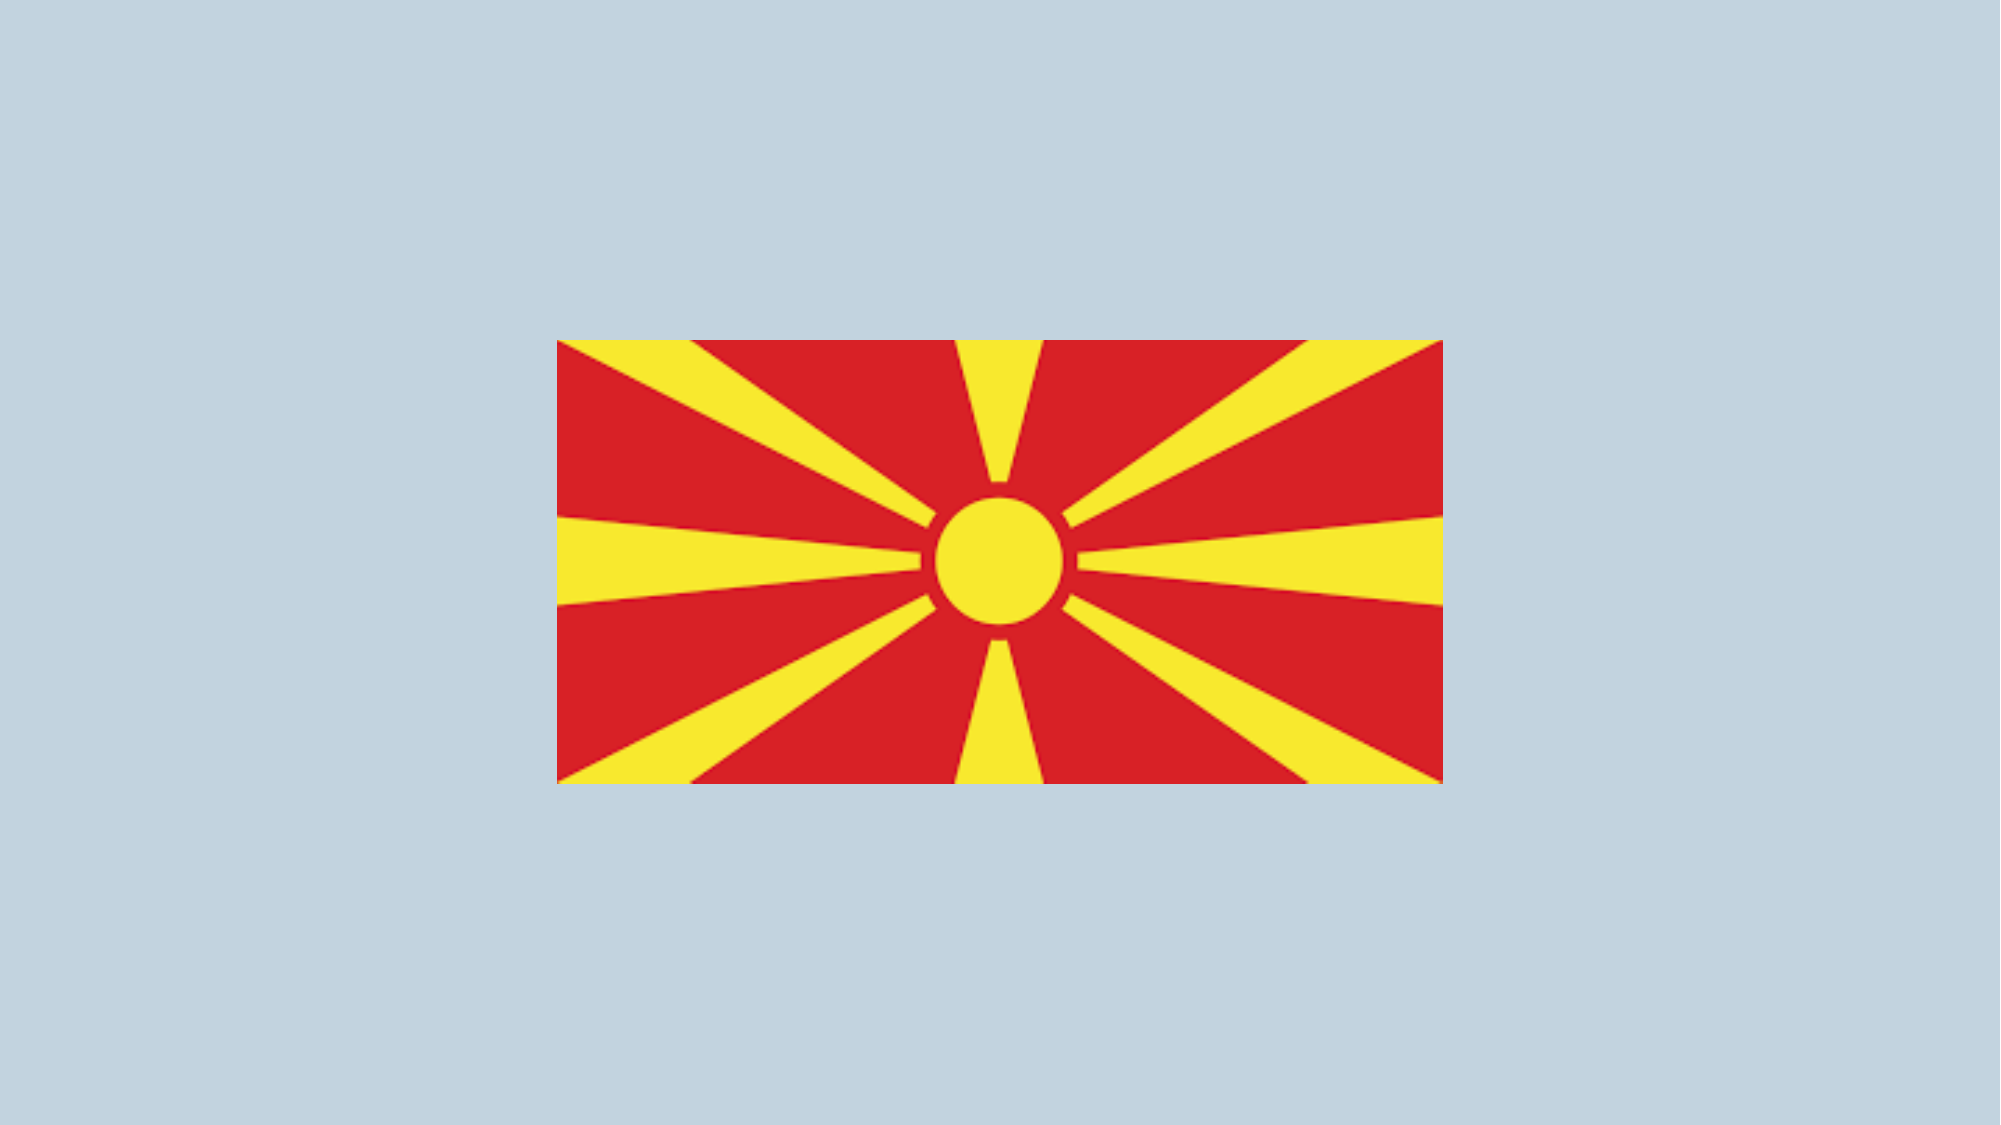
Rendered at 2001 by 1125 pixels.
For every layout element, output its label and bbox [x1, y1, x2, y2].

picture [556, 340, 1443, 784]
